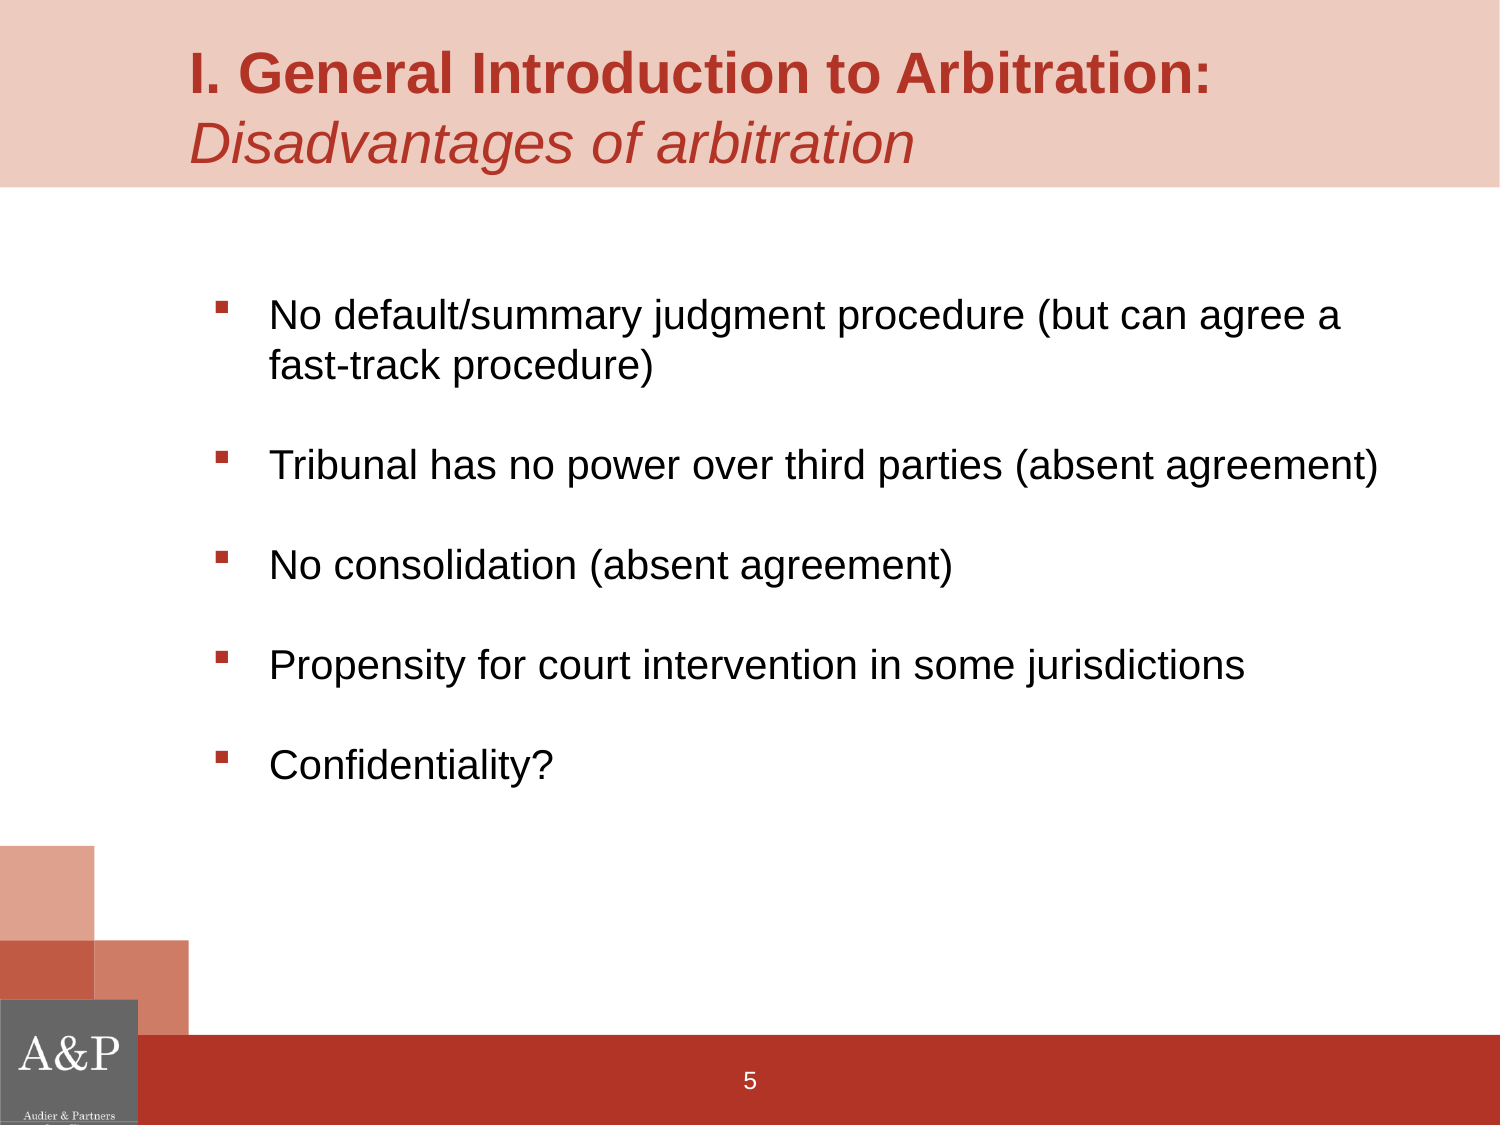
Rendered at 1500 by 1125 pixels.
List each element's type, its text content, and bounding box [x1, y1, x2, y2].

title I. General Introduction to Arbitration: Disadvantages of arbitration [189, 50, 1450, 175]
picture [0, 999, 138, 1125]
list No default/summary judgment procedure (but can agree a fast-track procedure) Tribunal has no power over third parties (absent agreement) No consolidation (absent agreement) Propensity for court intervention in some jurisdictions Confidentiality? [212, 212, 1463, 1038]
